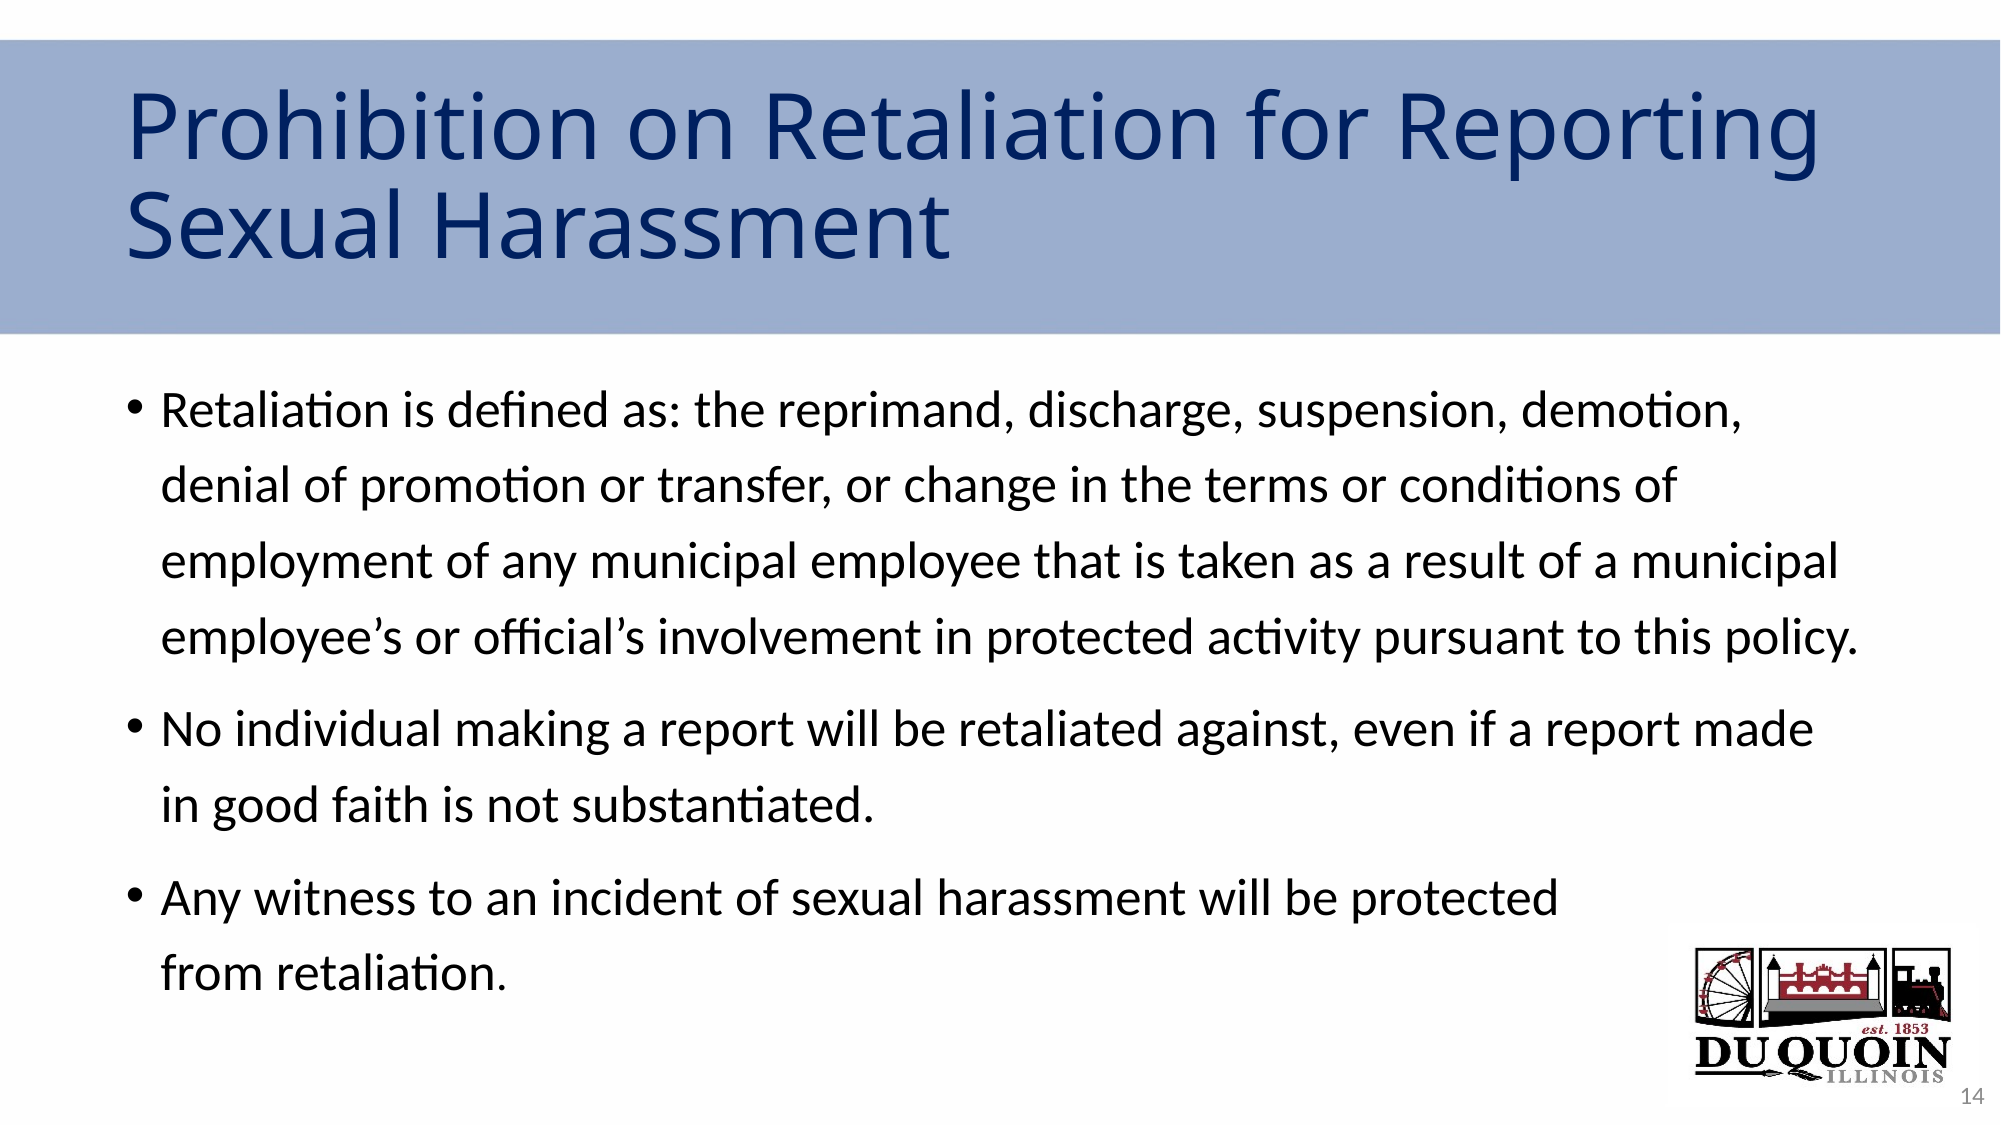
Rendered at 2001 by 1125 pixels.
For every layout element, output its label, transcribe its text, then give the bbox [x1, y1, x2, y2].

picture [0, 0, 2001, 1125]
slide_number 14 [1550, 1065, 2000, 1125]
text_box Prohibition on Retaliation for Reporting Sexual Harassment [111, 72, 1928, 290]
text_box Retaliation is defined as: the reprimand, discharge, suspension, demotion, denial of promotion or transfer, or change in the terms or conditions of employment of any municipal employee that is taken as a result of a municipal employee’s or official’s involvement in protected activity pursuant to this policy. No individual making a report will be retaliated against, even if a report made in good faith is not substantiated. Any witness to an incident of sexual harassment will be protected from retaliation. [111, 354, 1882, 1085]
